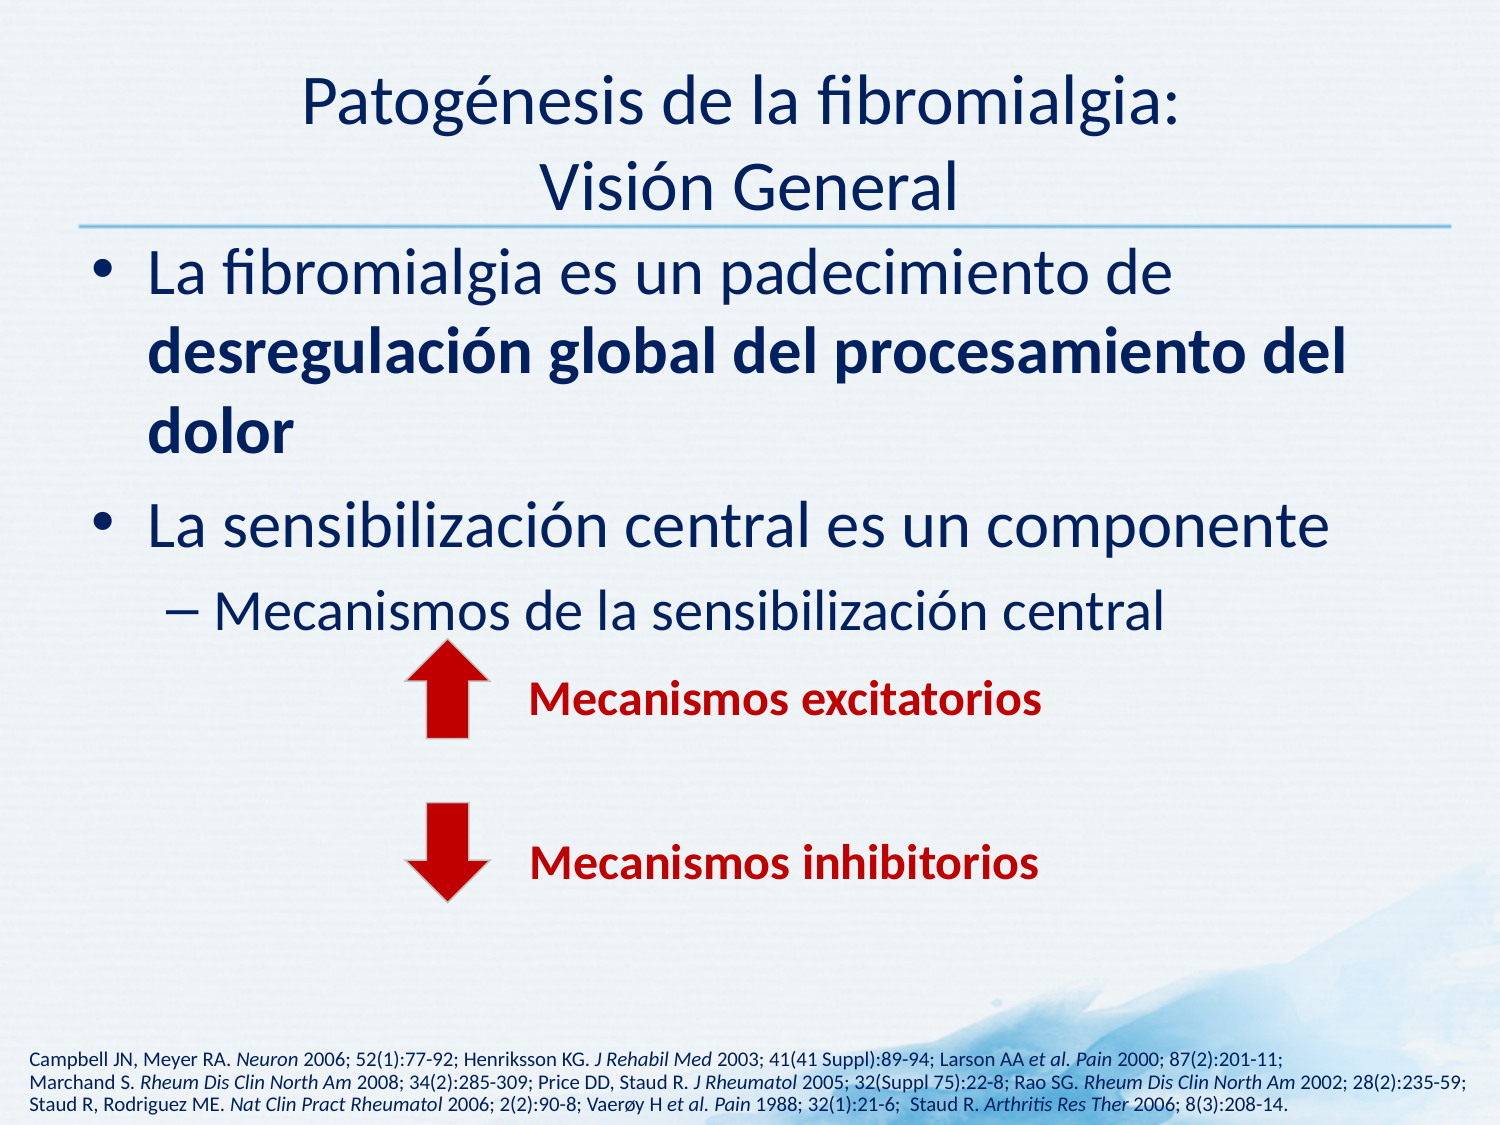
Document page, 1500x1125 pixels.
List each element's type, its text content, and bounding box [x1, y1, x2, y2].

list La fibromialgia es un padecimiento de desregulación global del procesamiento del dolor La sensibilización central es un componente Mecanismos de la sensibilización central [76, 219, 1427, 986]
picture [0, 0, 1500, 1125]
title Patogénesis de la fibromialgia: Visión General [75, 45, 1425, 233]
text_box [405, 638, 491, 739]
text_box [405, 802, 491, 903]
text_box Mecanismos inhibitorios [514, 822, 1055, 897]
text_box Campbell JN, Meyer RA. Neuron 2006; 52(1):77-92; Henriksson KG. J Rehabil Med 2003; 41(41 Suppl):89-94; Larson AA et al. Pain 2000; 87(2):201-11; Marchand S. Rheum Dis Clin North Am 2008; 34(2):285-309; Price DD, Staud R. J Rheumatol 2005; 32(Suppl 75):22-8; Rao SG. Rheum Dis Clin North Am 2002; 28(2):235-59; Staud R, Rodriguez ME. Nat Clin Pract Rheumatol 2006; 2(2):90-8; Vaerøy H et al. Pain 1988; 32(1):21-6; Staud R. Arthritis Res Ther 2006; 8(3):208-14. [14, 1041, 1500, 1124]
text_box Mecanismos excitatorios [513, 658, 1058, 734]
